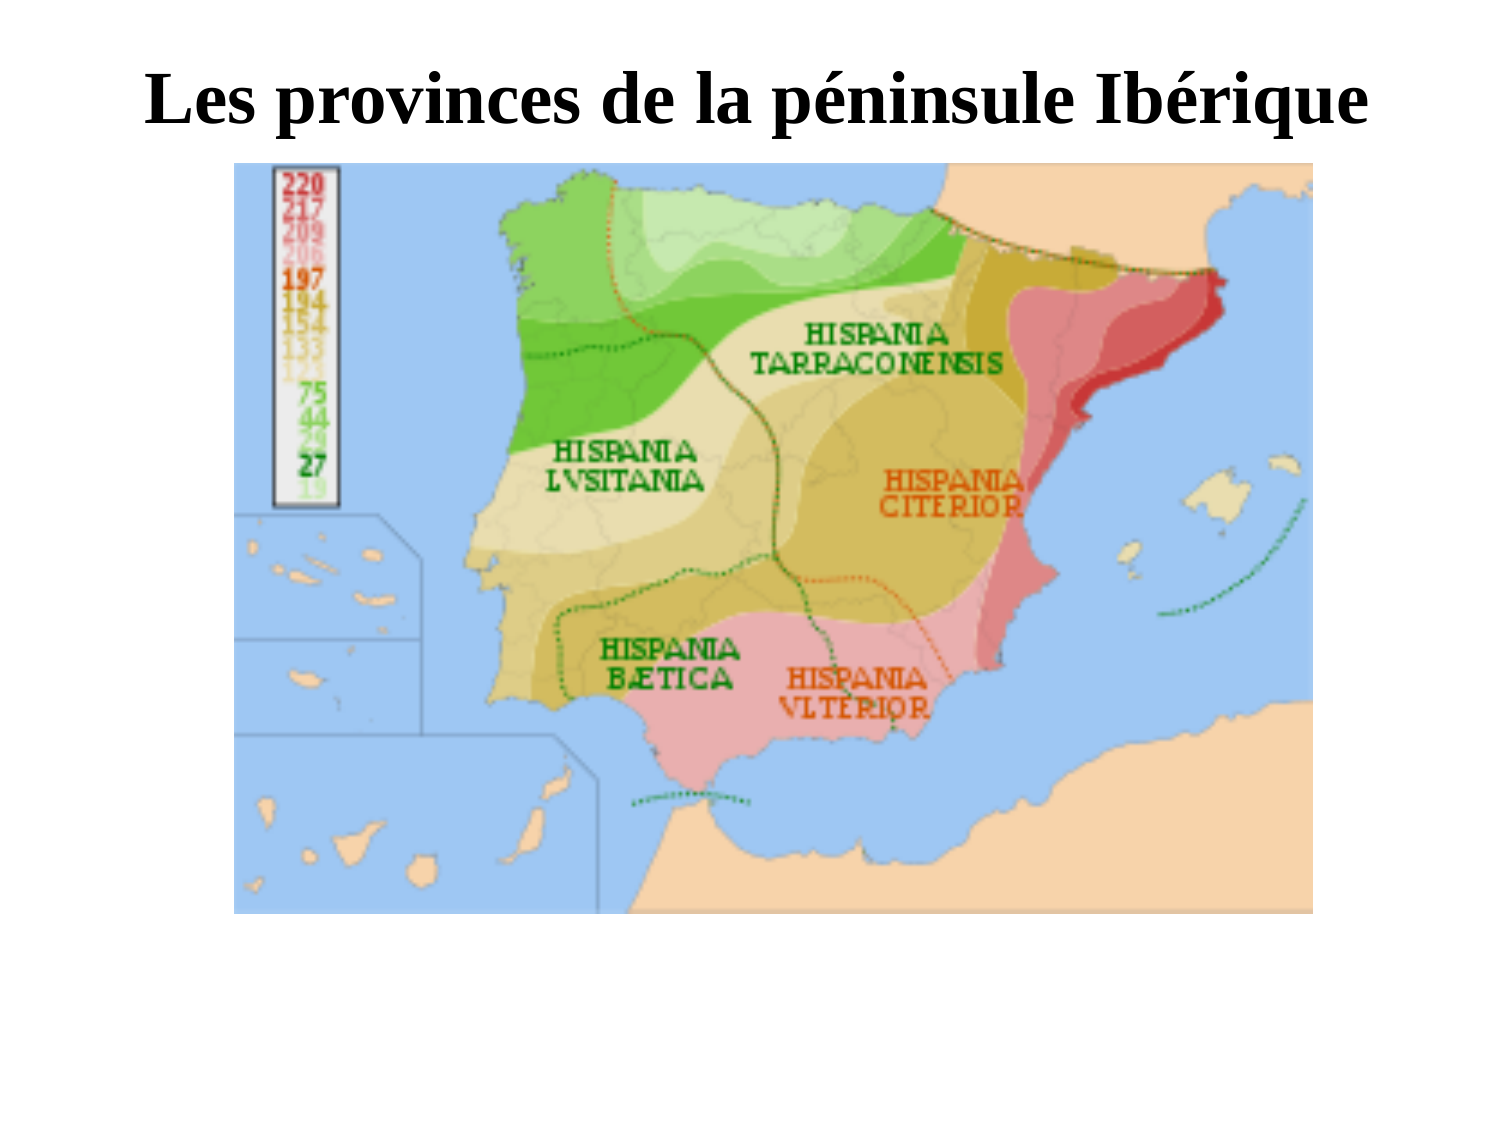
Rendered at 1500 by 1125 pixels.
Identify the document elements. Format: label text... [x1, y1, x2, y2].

title Les provinces de la péninsule Ibérique [82, 58, 1432, 129]
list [234, 163, 1313, 915]
